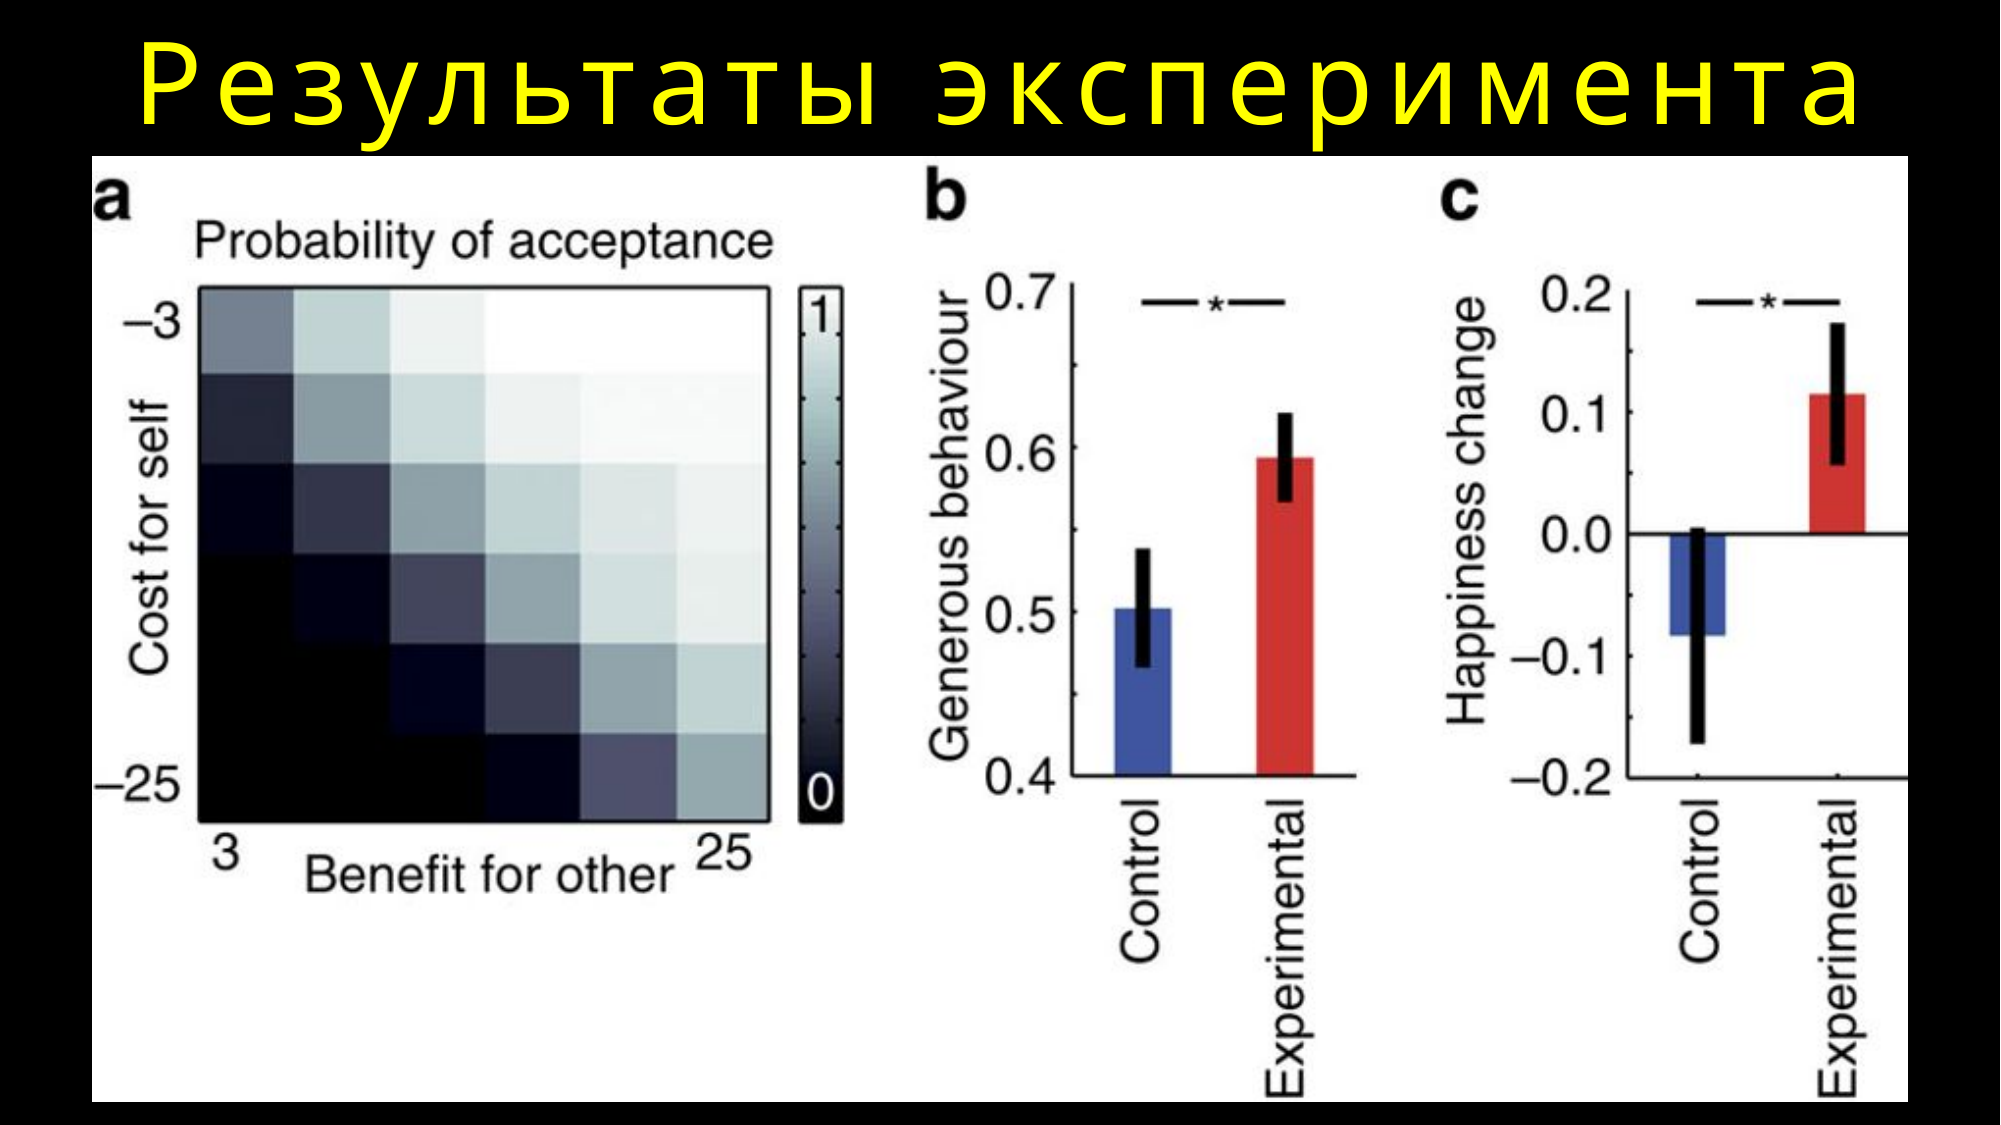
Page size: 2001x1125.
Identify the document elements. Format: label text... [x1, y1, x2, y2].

picture [92, 156, 1908, 1103]
text_box Результаты эксперимента [0, 2, 2000, 156]
